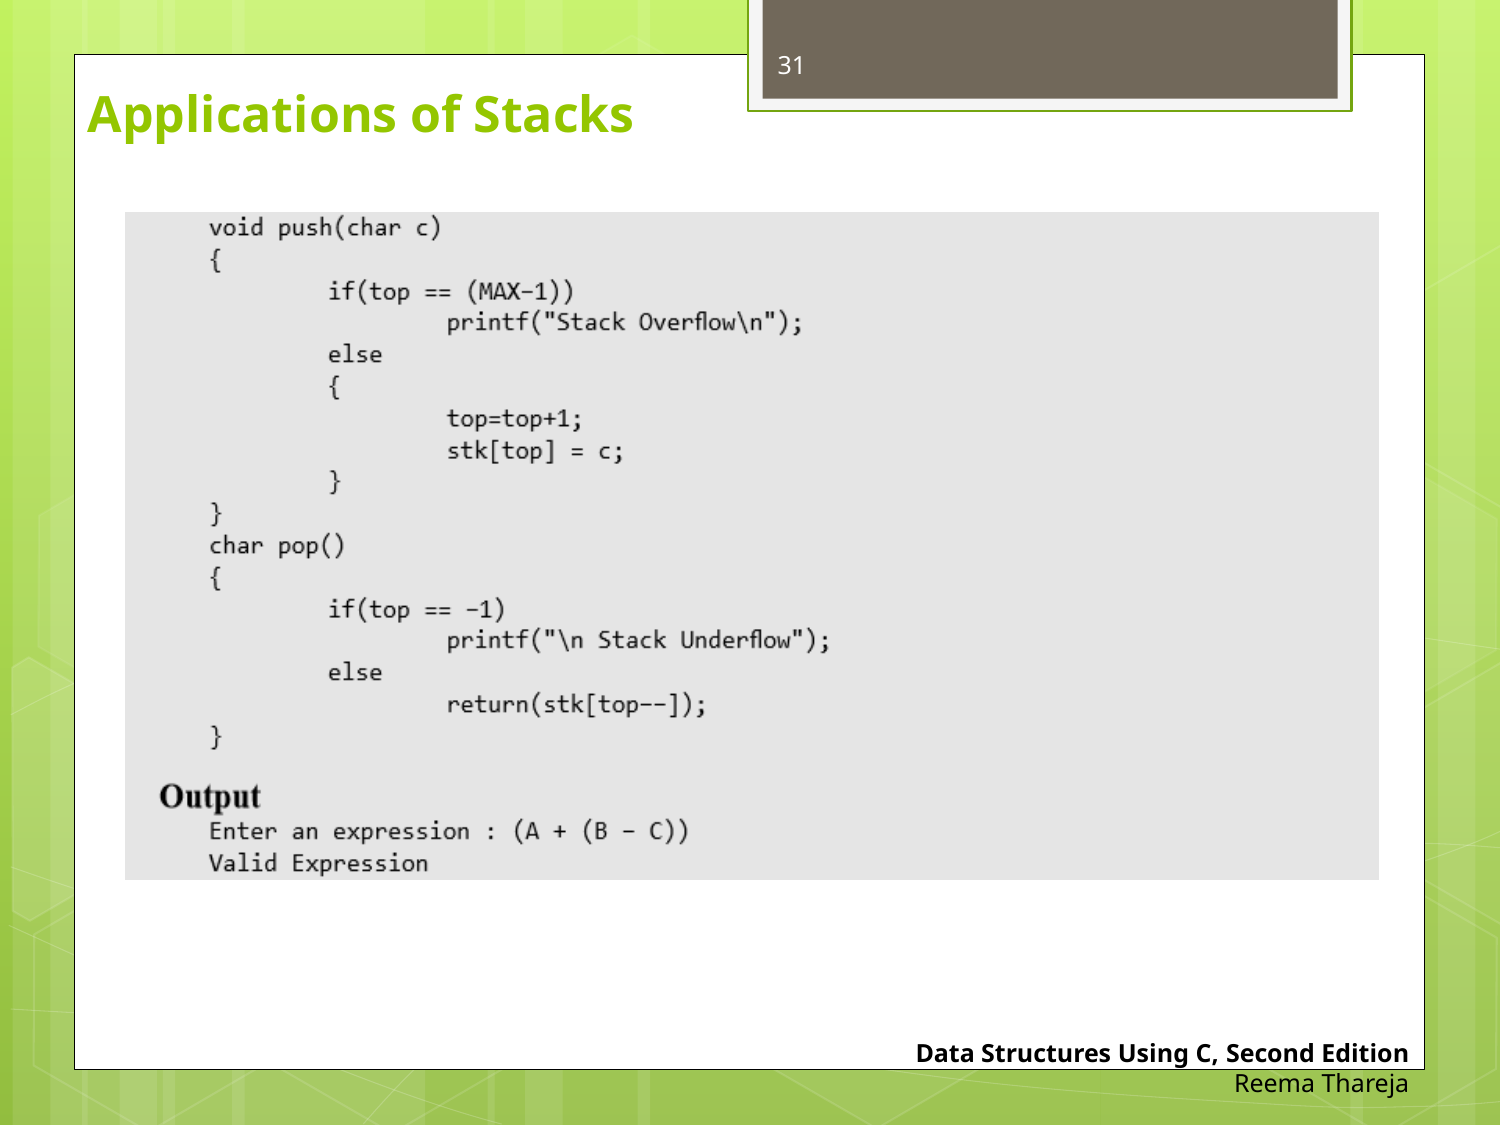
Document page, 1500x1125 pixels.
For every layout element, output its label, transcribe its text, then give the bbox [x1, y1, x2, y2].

footer Data Structures Using C, Second Edition Reema Thareja [849, 1037, 1425, 1098]
title Applications of Stacks [72, 37, 1225, 150]
slide_number 31 [762, 36, 982, 97]
picture [124, 212, 1379, 880]
